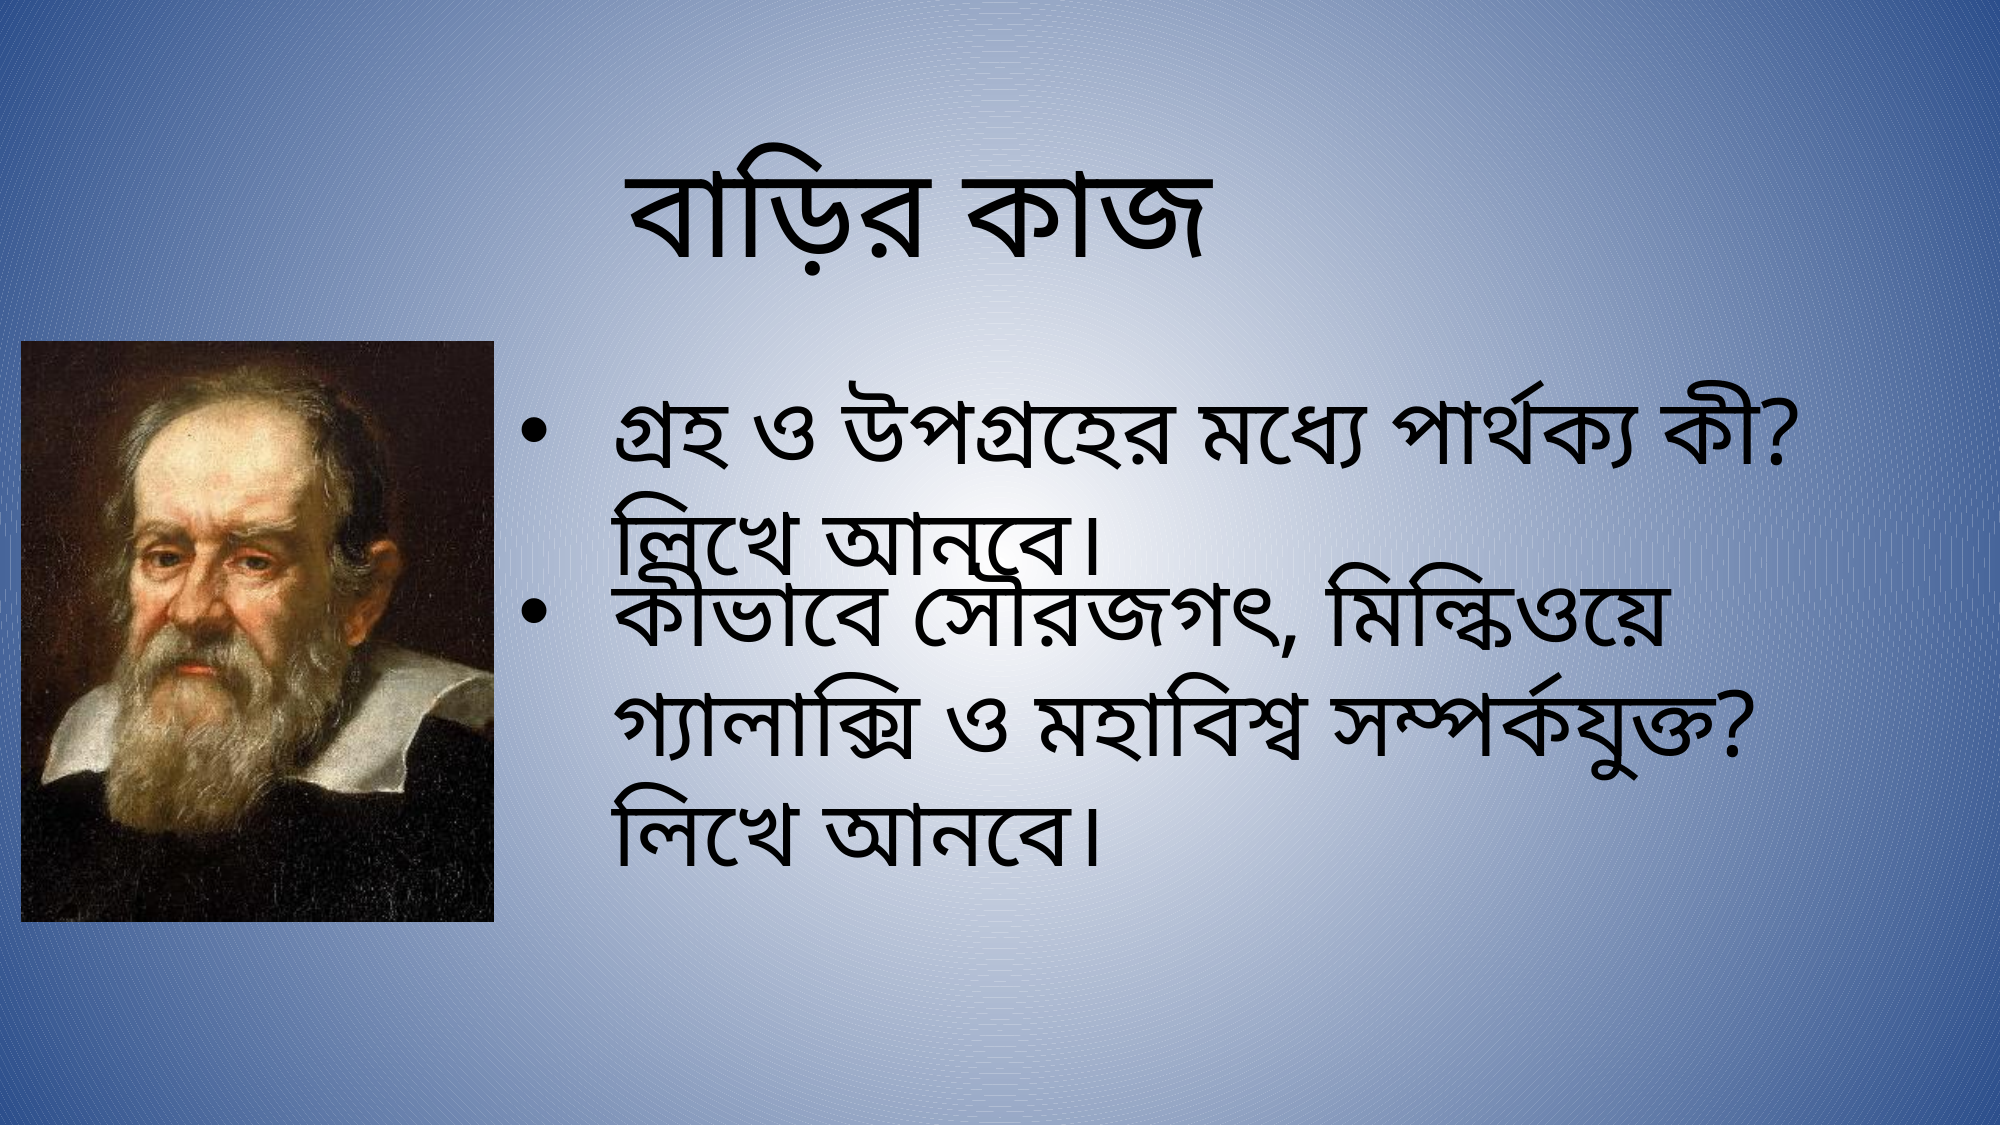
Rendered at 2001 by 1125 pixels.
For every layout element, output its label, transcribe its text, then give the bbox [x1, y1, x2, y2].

text_box বাড়ির কাজ [493, 125, 1346, 291]
picture [21, 341, 494, 922]
text_box গ্রহ ও উপগ্রহের মধ্যে পার্থক্য কী? লিখে আনবে। [503, 366, 1971, 547]
text_box কীভাবে সৌরজগৎ, মিল্কিওয়ে গ্যালাক্সি ও মহাবিশ্ব সম্পর্কযুক্ত? লিখে আনবে। [503, 547, 1971, 892]
